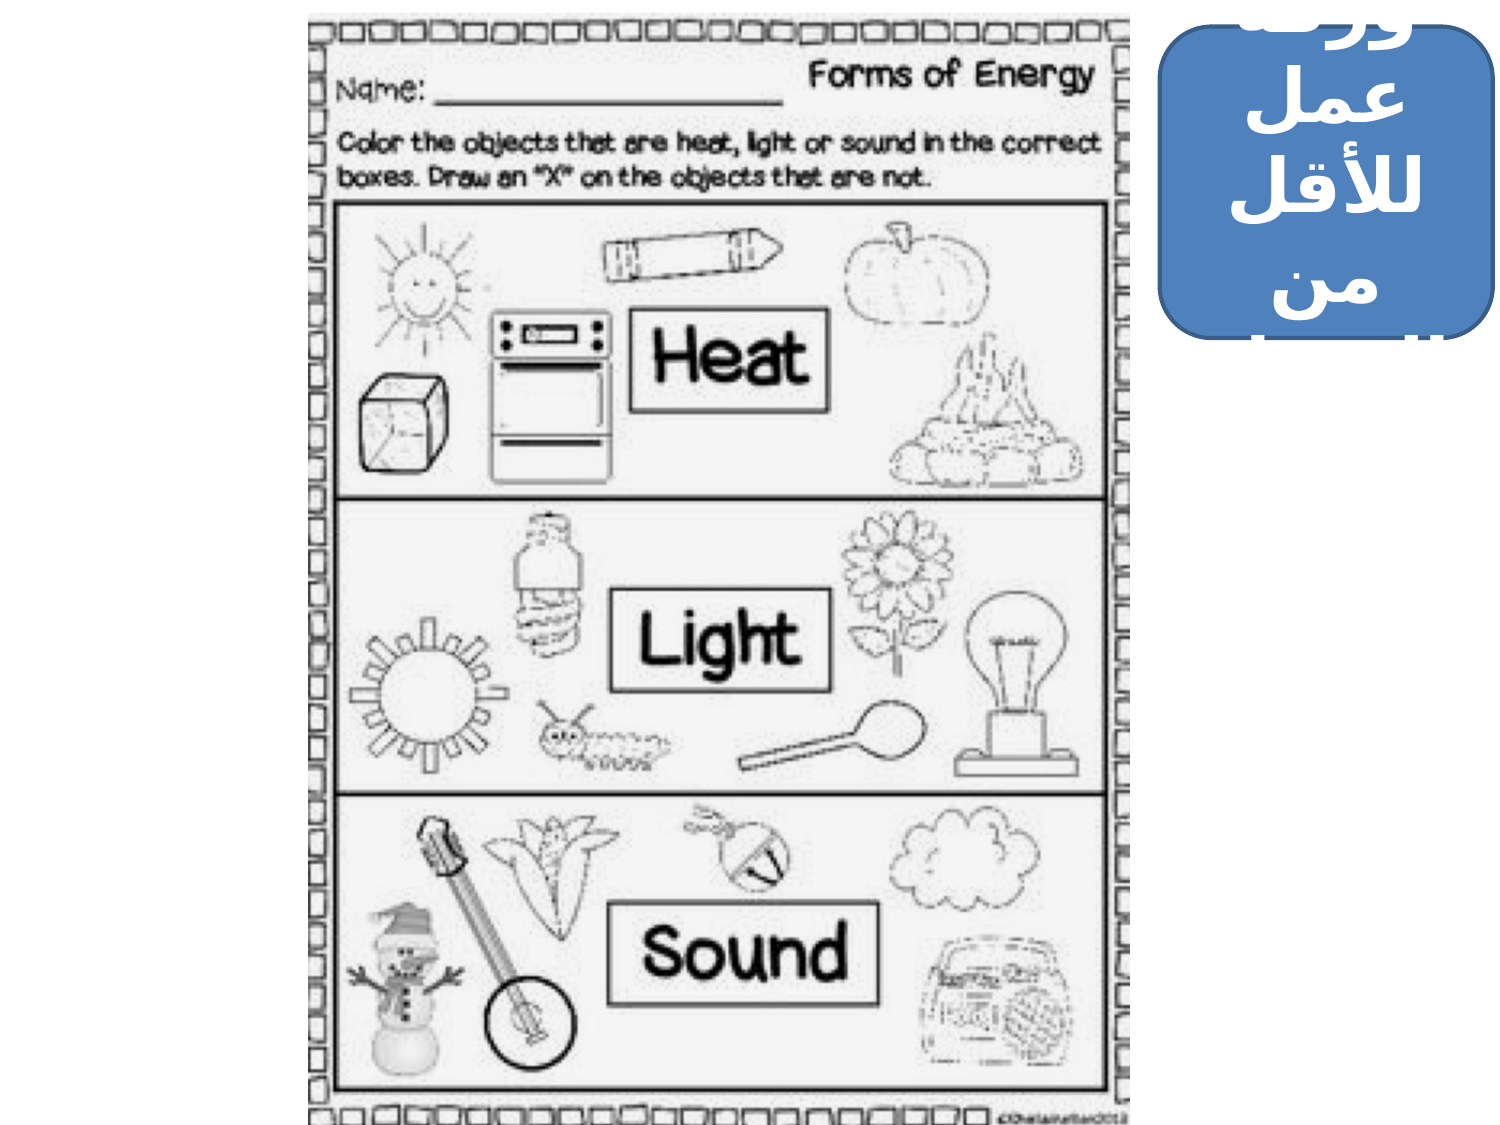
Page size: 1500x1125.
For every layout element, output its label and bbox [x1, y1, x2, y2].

text_box [1159, 21, 1494, 344]
picture [308, 0, 1130, 1125]
